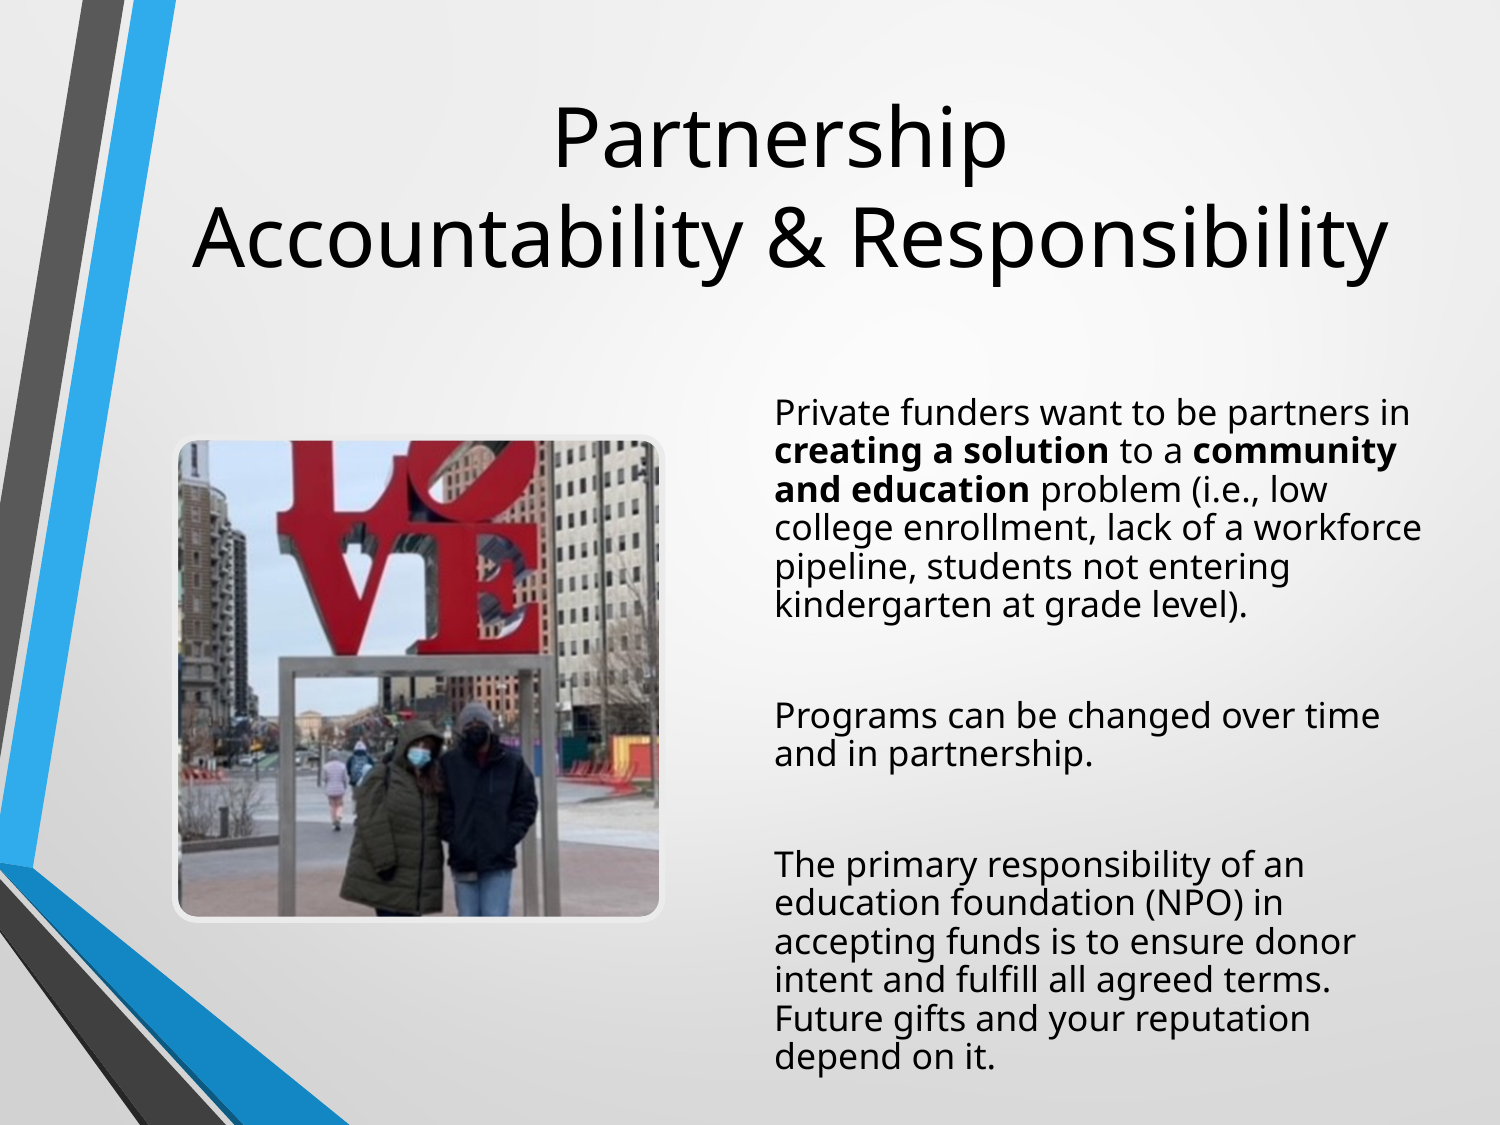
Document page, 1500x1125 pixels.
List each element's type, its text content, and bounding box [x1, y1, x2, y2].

list Private funders want to be partners in creating a solution to a community and education problem (i.e., low college enrollment, lack of a workforce pipeline, students not entering kindergarten at grade level). Programs can be changed over time and in partnership. The primary responsibility of an education foundation (NPO) in accepting funds is to ensure donor intent and fulfill all agreed terms. Future gifts and your reputation depend on it. [740, 327, 1463, 1088]
title Partnership Accountability & Responsibility [174, 40, 1408, 328]
picture [174, 437, 663, 920]
